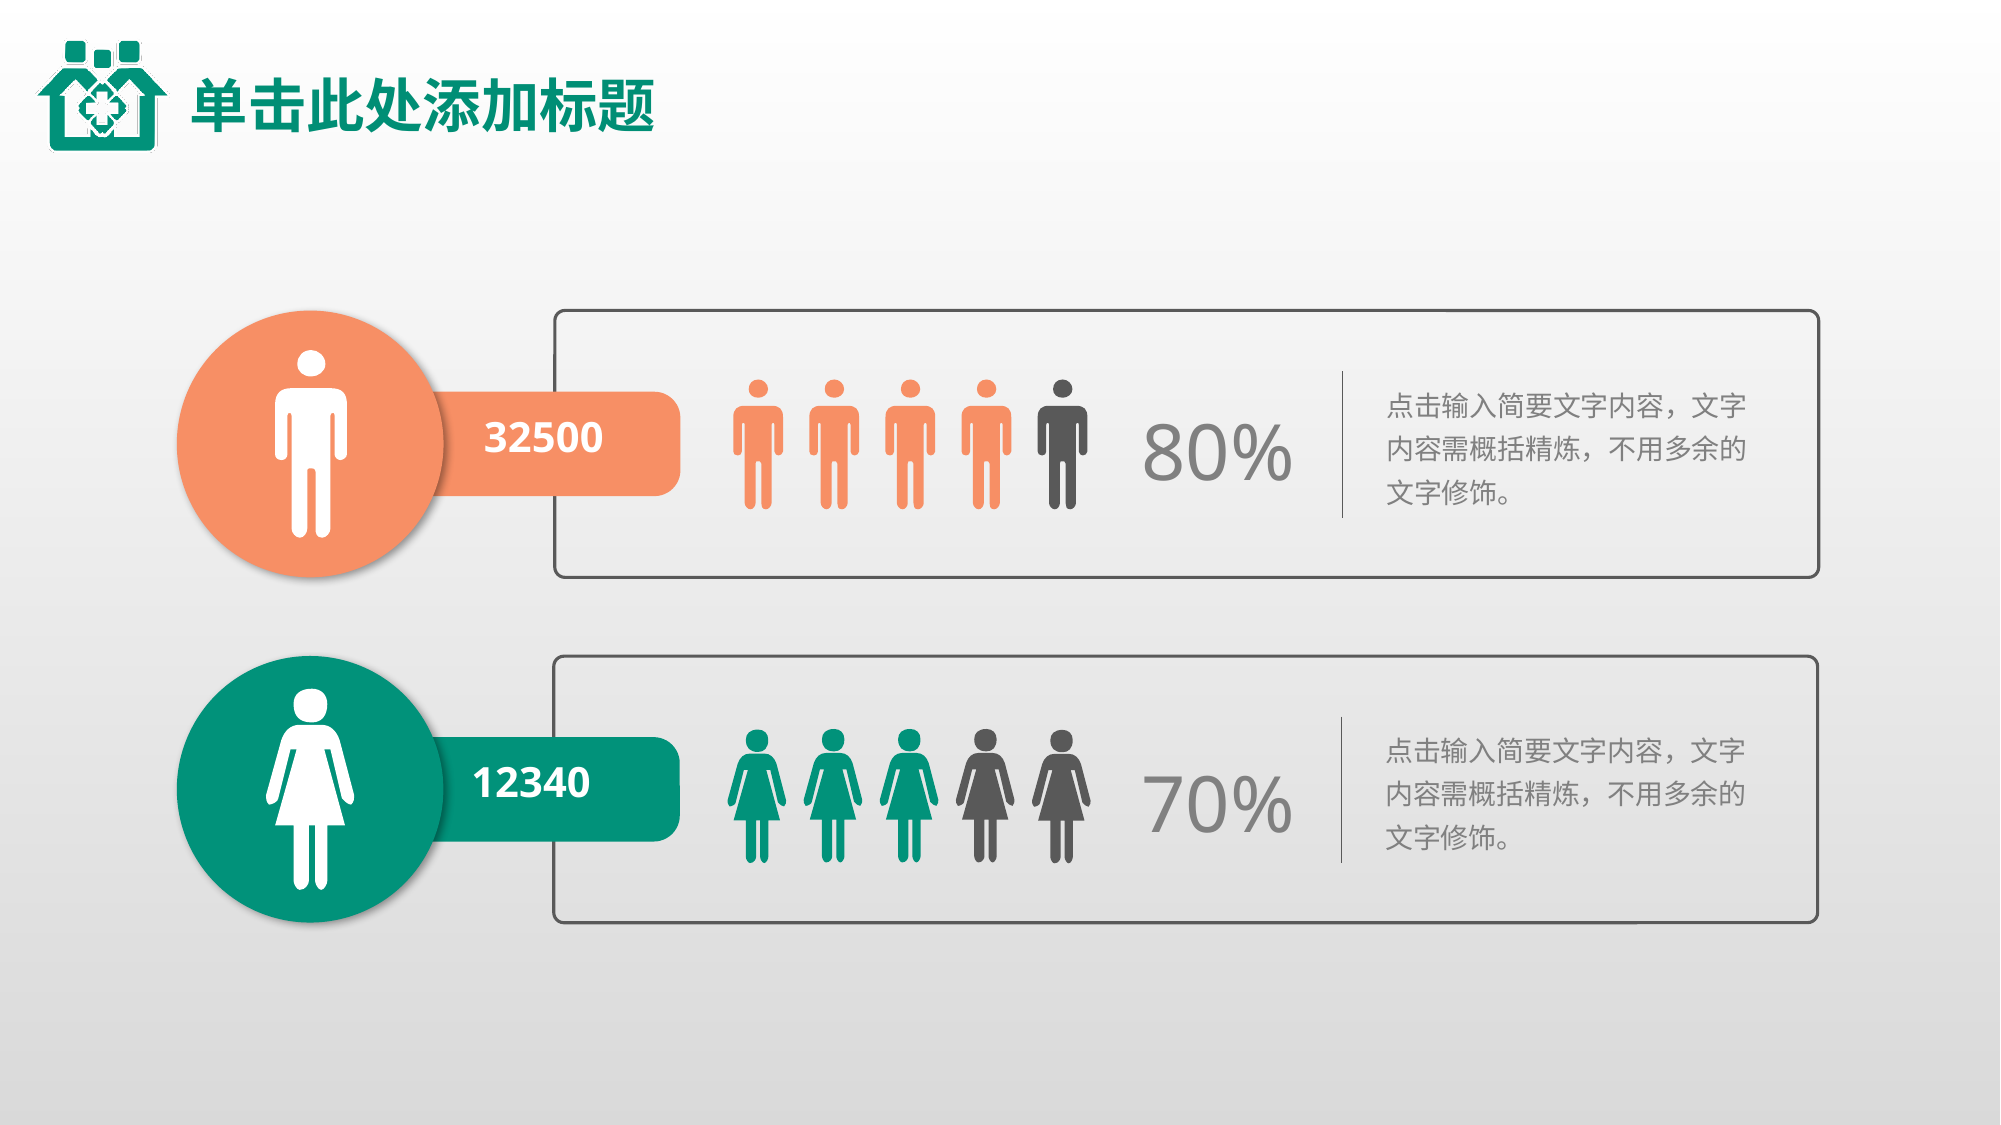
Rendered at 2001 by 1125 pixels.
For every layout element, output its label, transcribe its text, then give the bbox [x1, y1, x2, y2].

picture [34, 38, 170, 153]
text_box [803, 728, 863, 863]
text_box 80% [1126, 395, 1310, 503]
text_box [733, 379, 784, 510]
text_box [553, 309, 1820, 579]
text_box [961, 379, 1012, 510]
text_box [1037, 379, 1088, 510]
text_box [885, 379, 936, 510]
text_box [176, 310, 444, 578]
text_box 点击输入简要文字内容，文字内容需概括精炼，不用多余的文字修饰。 [1371, 371, 1784, 516]
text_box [176, 655, 444, 923]
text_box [444, 737, 680, 842]
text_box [444, 391, 681, 497]
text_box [879, 728, 939, 863]
text_box [552, 655, 1819, 924]
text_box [727, 729, 787, 864]
text_box 点击输入简要文字内容，文字内容需概括精炼，不用多余的文字修饰。 [1370, 716, 1783, 862]
title 单击此处添加标题 [174, 64, 1900, 153]
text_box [955, 728, 1015, 863]
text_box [1032, 729, 1091, 864]
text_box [809, 379, 860, 510]
text_box 70% [1126, 747, 1310, 856]
